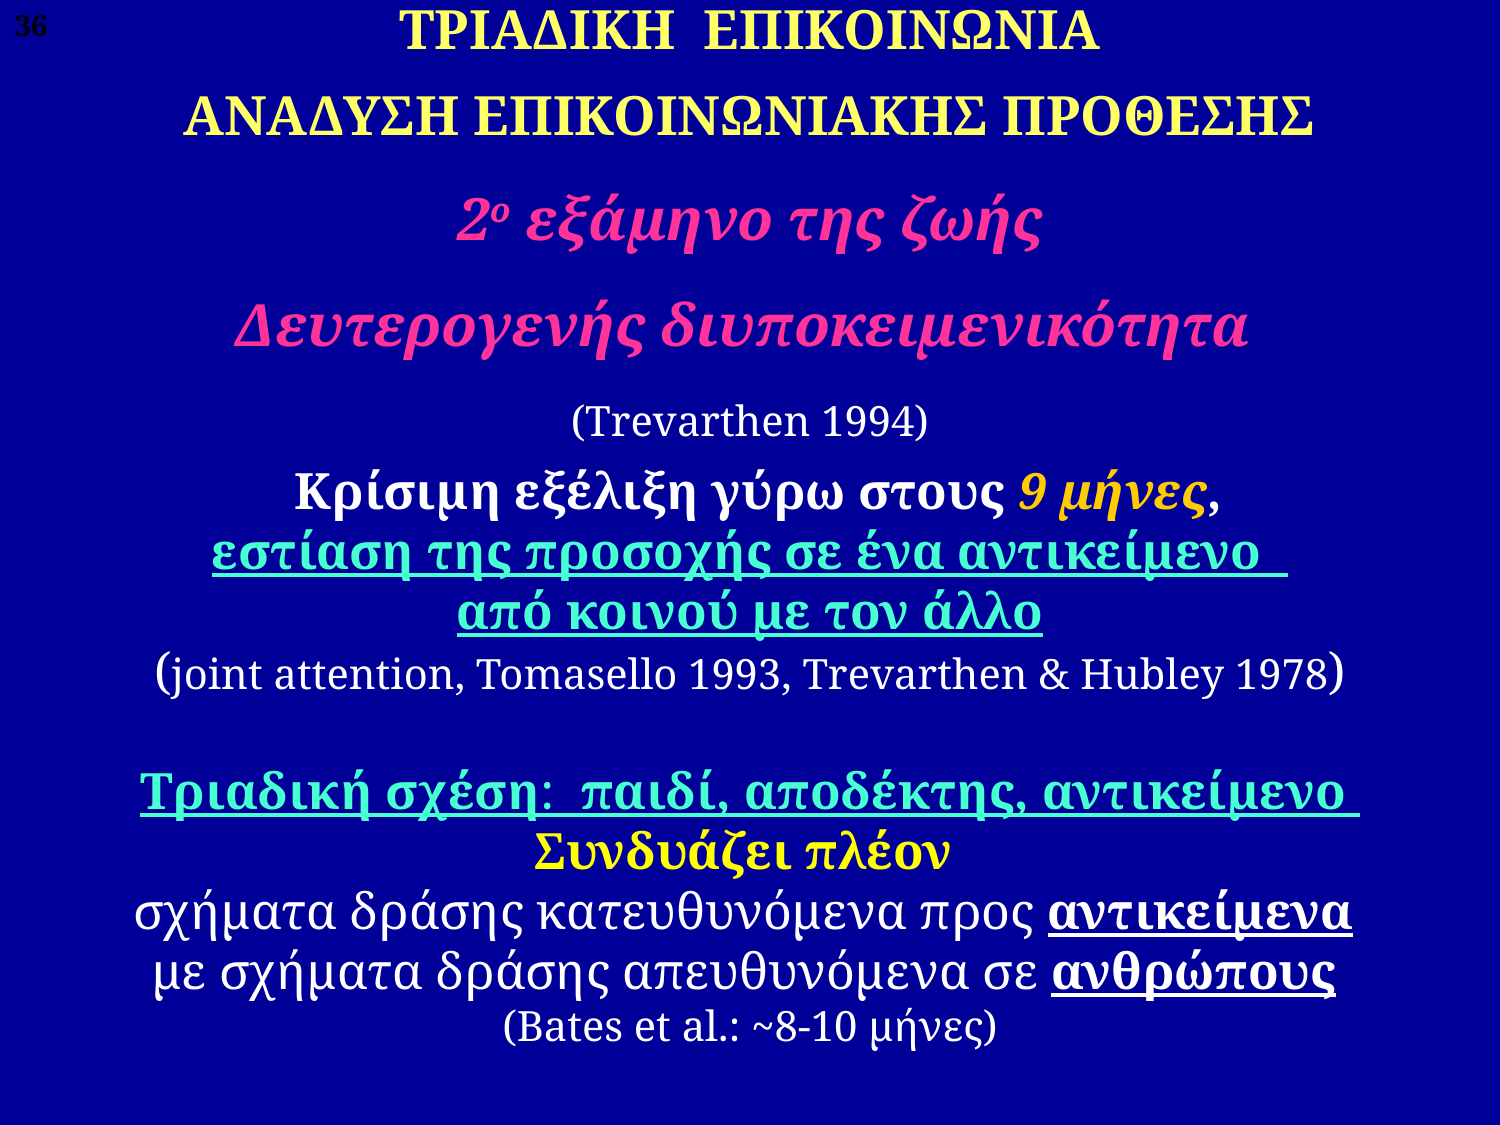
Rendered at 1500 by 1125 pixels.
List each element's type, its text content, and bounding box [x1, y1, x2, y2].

text_box ΤΡΙΑΔΙΚΗ ΕΠΙΚΟΙΝΩΝΙΑ ΑΝΑΔΥΣΗ ΕΠΙΚΟΙΝΩΝΙΑΚΗΣ ΠΡΟΘΕΣΗΣ 2ο εξάμηνο της ζωής Δευτερογενής διυποκειμενικότητα (Τrevarthen 1994) Κρίσιμη εξέλιξη γύρω στους 9 μήνες, εστίαση της προσοχής σε ένα αντικείμενο από κοινού με τον άλλο (joint attention, Tomasello 1993, Trevarthen & Hubley 1978) Τριαδική σχέση: παιδί, αποδέκτης, αντικείμενο Συνδυάζει πλέον σχήματα δράσης κατευθυνόμενα προς αντικείμενα με σχήματα δράσης απευθυνόμενα σε ανθρώπους (Bates et al.: ~8-10 μήνες) [0, 0, 1500, 1109]
